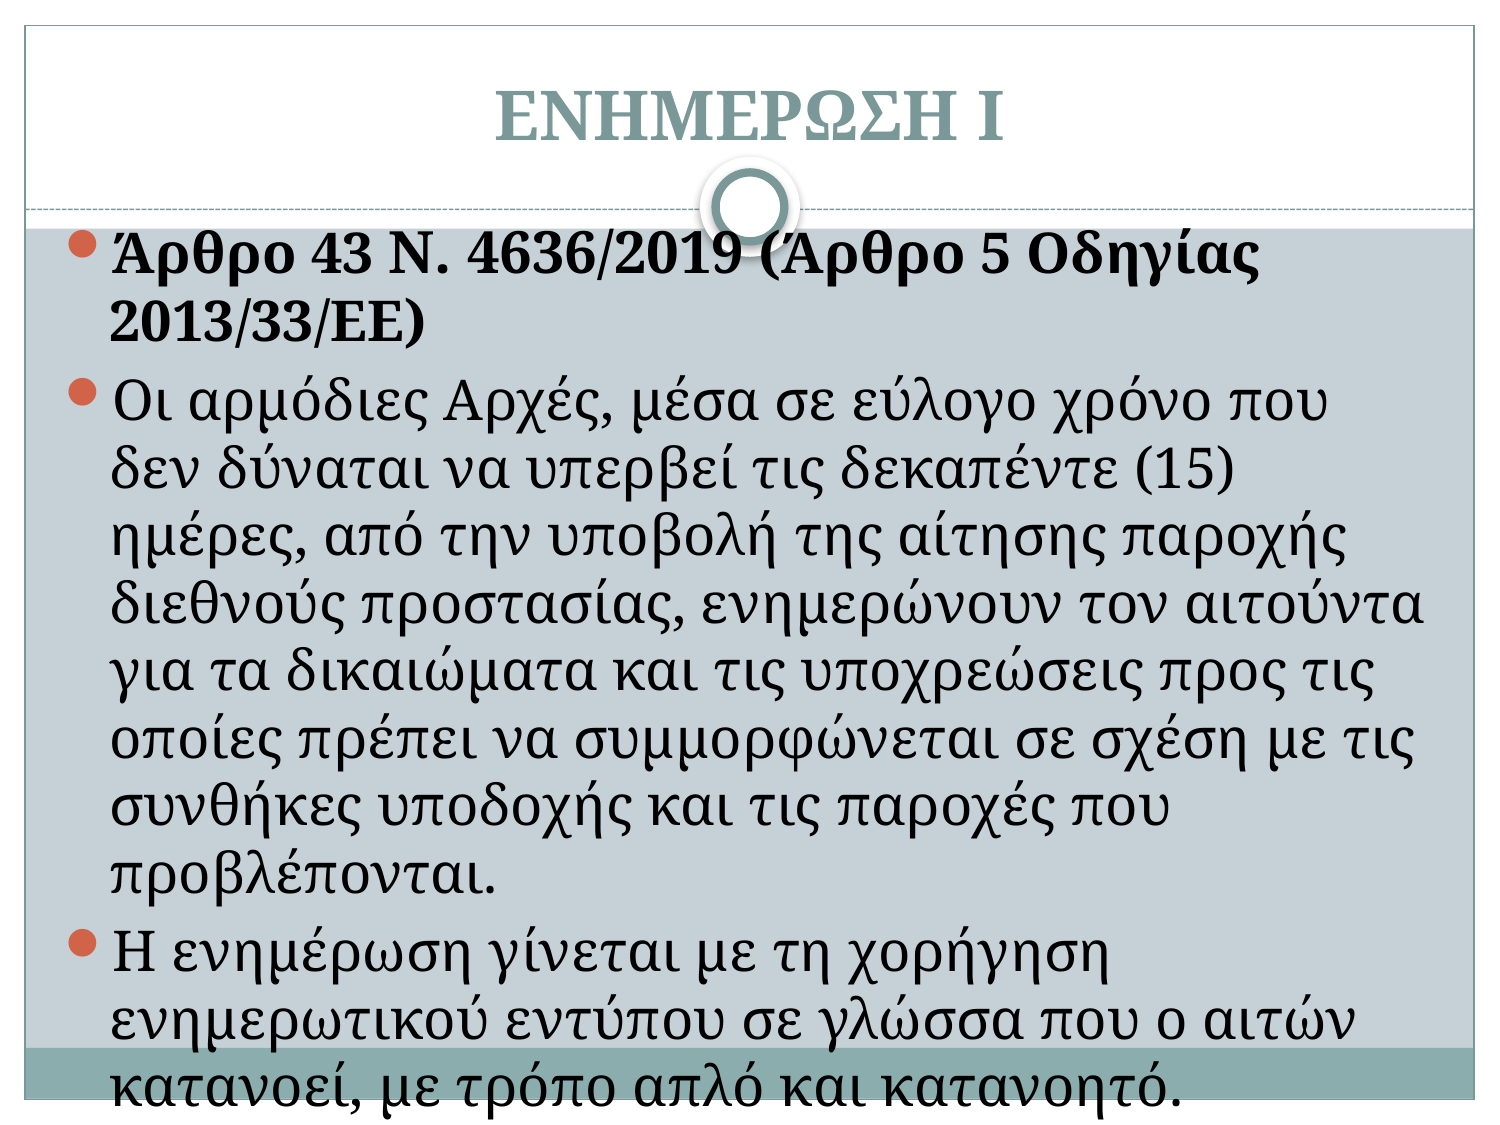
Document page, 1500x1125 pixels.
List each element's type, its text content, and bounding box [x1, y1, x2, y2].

title ΕΝΗΜΕΡΩΣΗ Ι [49, 37, 1450, 162]
list Άρθρο 43 Ν. 4636/2019 (Άρθρο 5 Οδηγίας 2013/33/ΕΕ) Οι αρμόδιες Αρχές, μέσα σε εύλογο χρόνο που δεν δύναται να υπερβεί τις δεκαπέντε (15) ημέρες, από την υποβολή της αίτησης παροχής διεθνούς προστασίας, ενημερώνουν τον αιτούντα για τα δικαιώματα και τις υποχρεώσεις προς τις οποίες πρέπει να συμμορφώνεται σε σχέση με τις συνθήκες υποδοχής και τις παροχές που προβλέπονται. Η ενημέρωση γίνεται με τη χορήγηση ενημερωτικού εντύπου σε γλώσσα που ο αιτών κατανοεί, με τρόπο απλό και κατανοητό. [49, 208, 1450, 1125]
